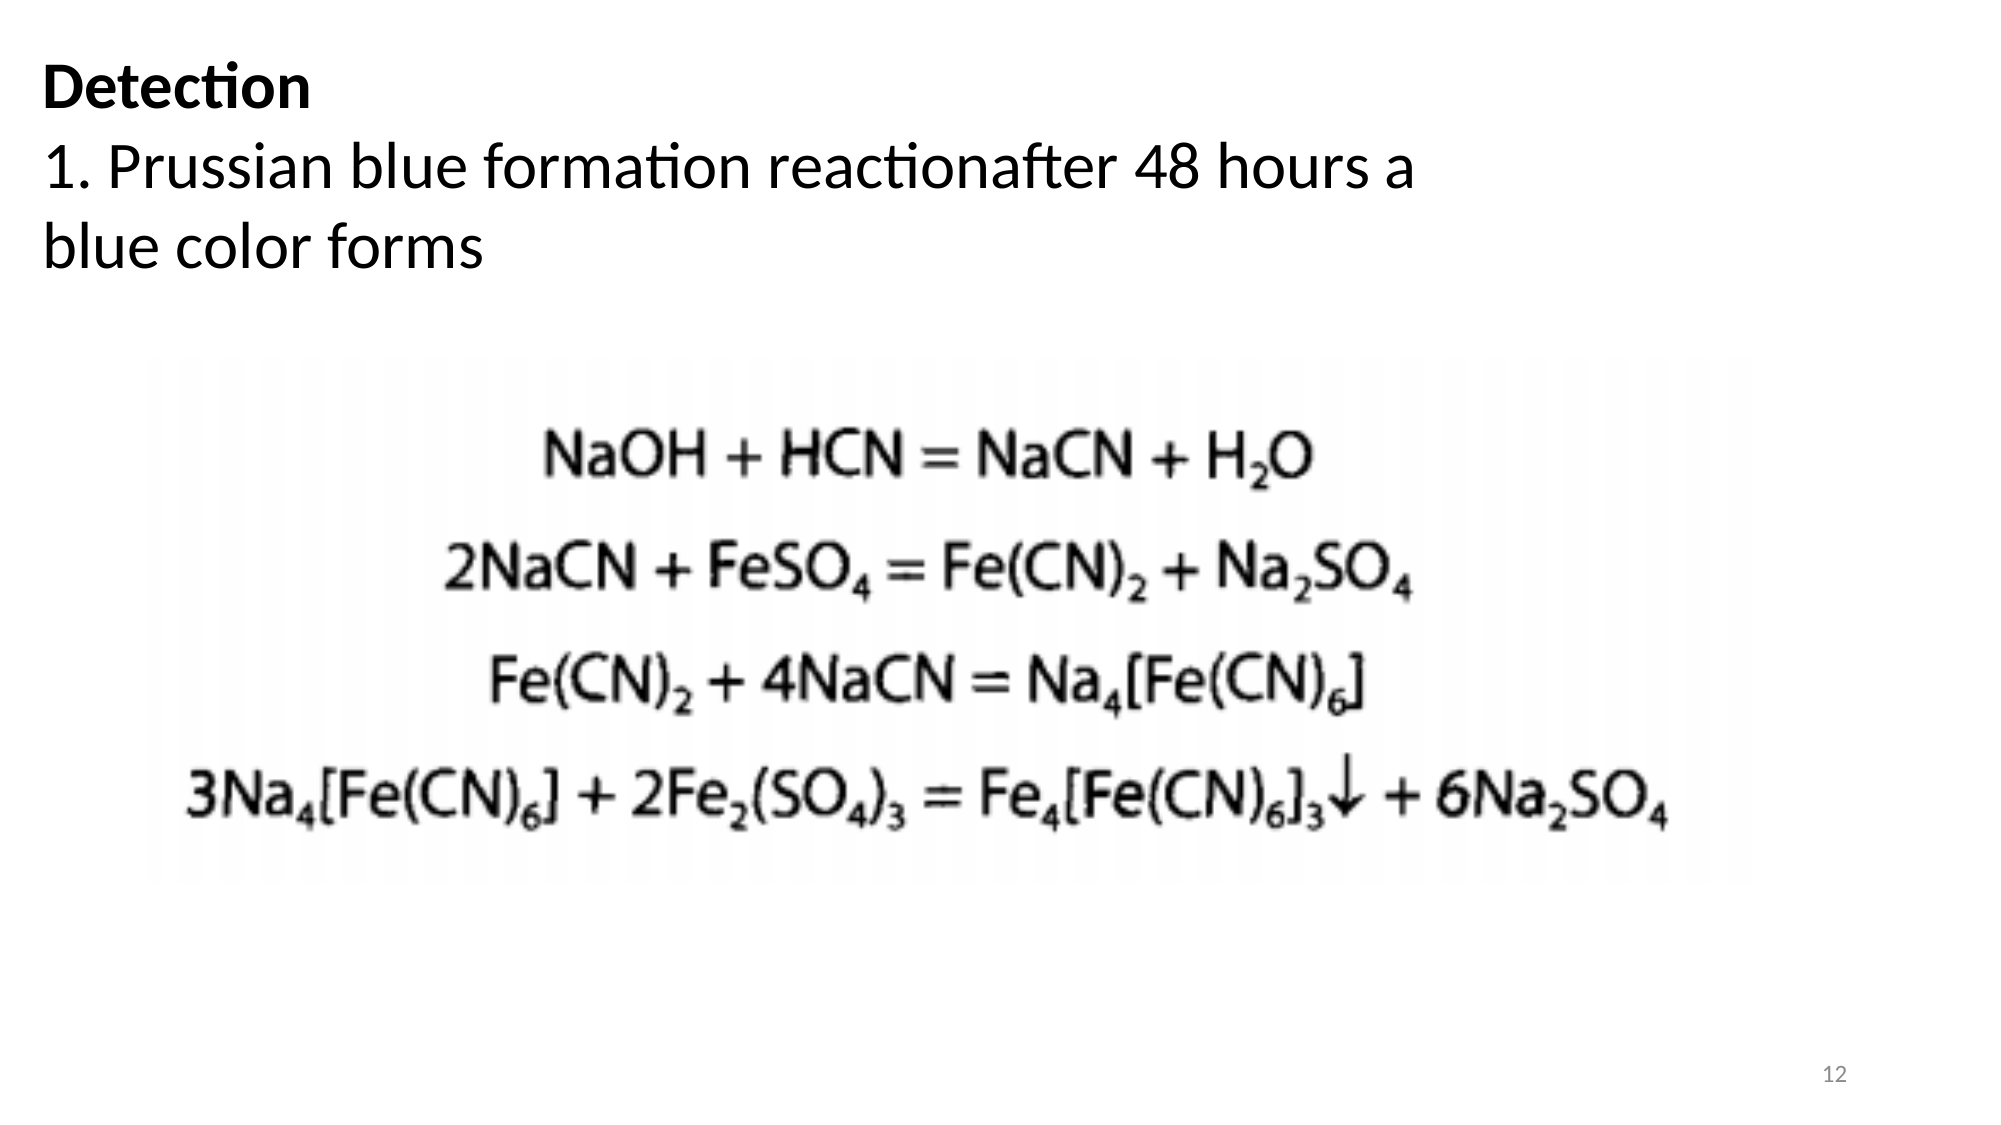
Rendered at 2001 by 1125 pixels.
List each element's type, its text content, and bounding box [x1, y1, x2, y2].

picture [148, 358, 1764, 884]
slide_number 12 [1412, 1042, 1863, 1103]
text_box Detection 1. Prussian blue formation reactionafter 48 hours a blue color forms [27, 34, 1500, 290]
